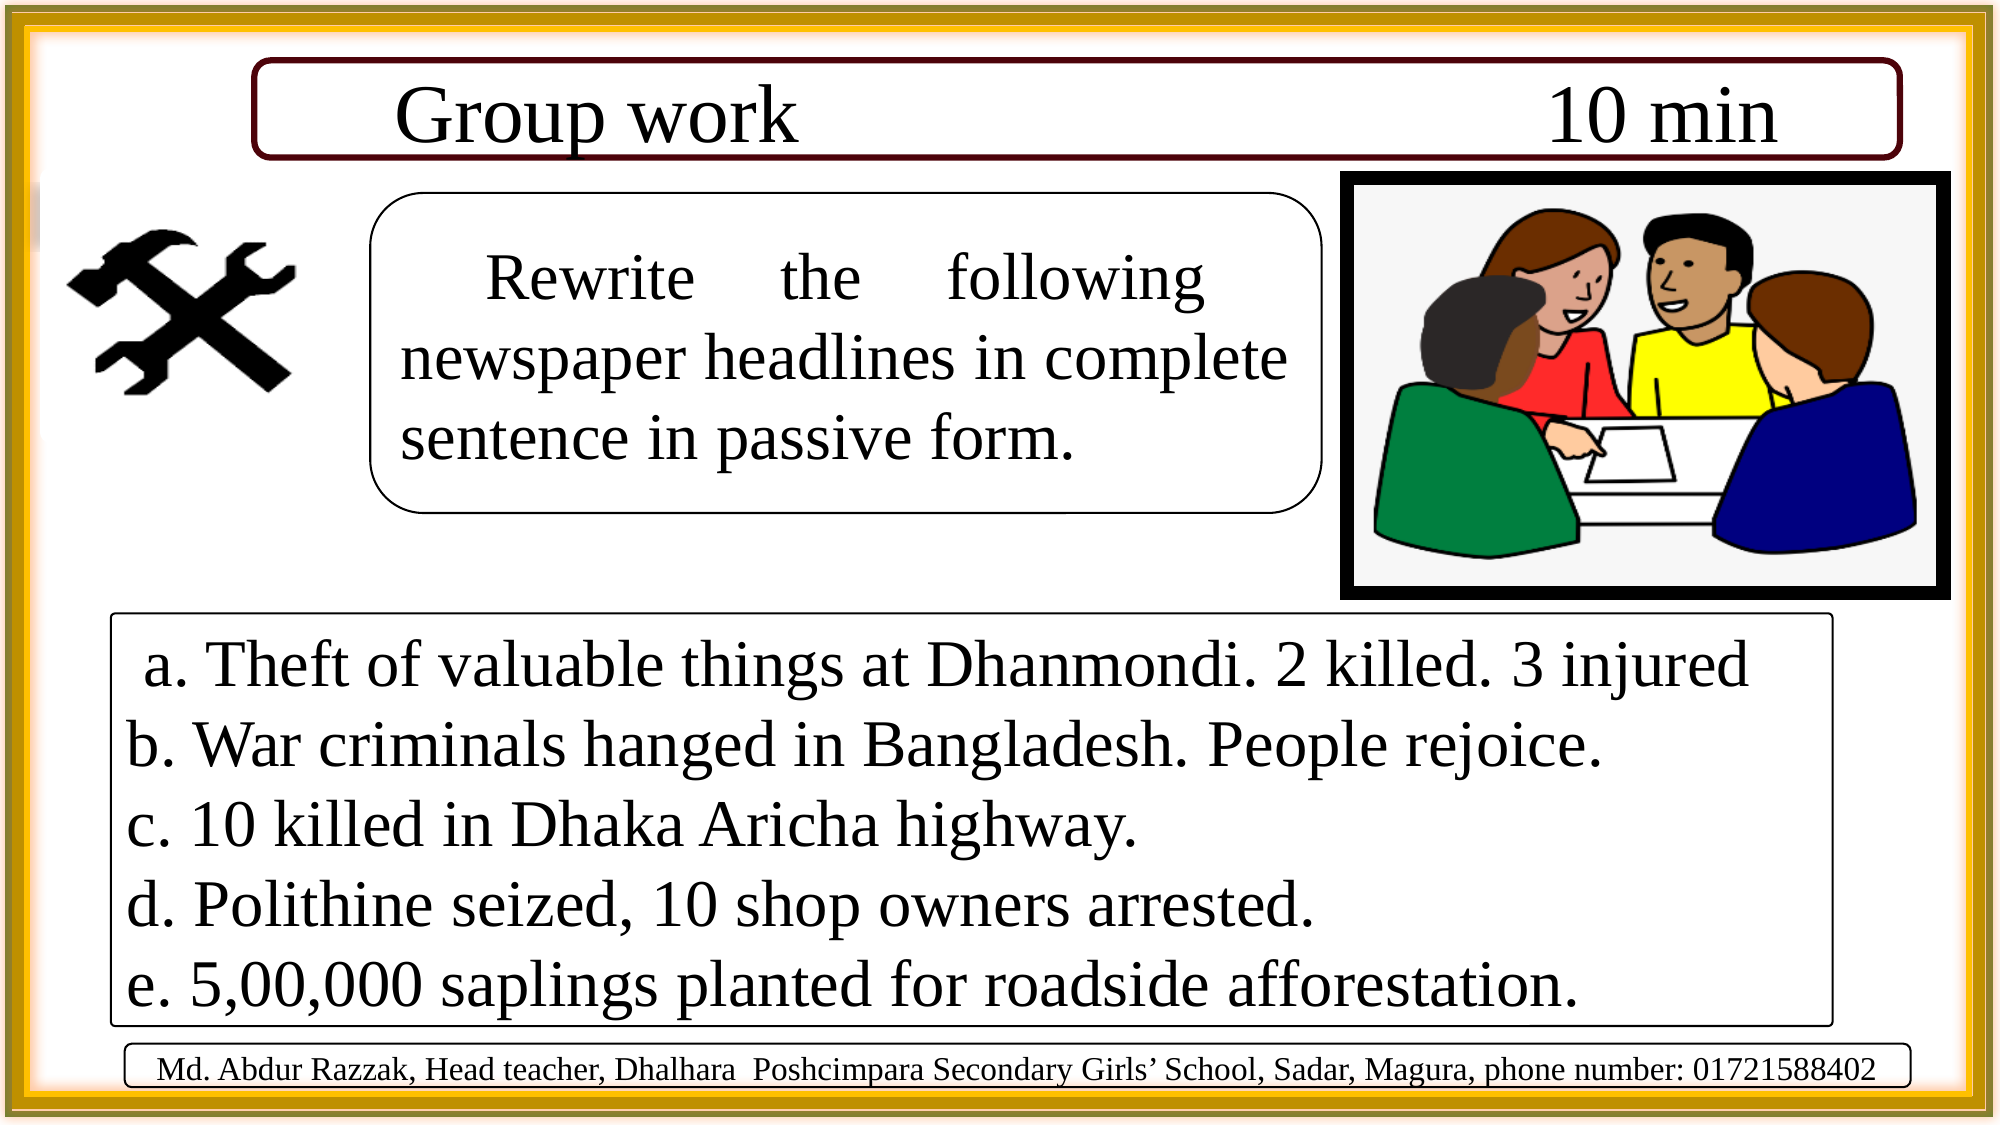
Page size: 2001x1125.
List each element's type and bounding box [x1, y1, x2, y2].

picture [60, 188, 331, 422]
text_box [8, 8, 1990, 1115]
picture [1354, 185, 1937, 586]
